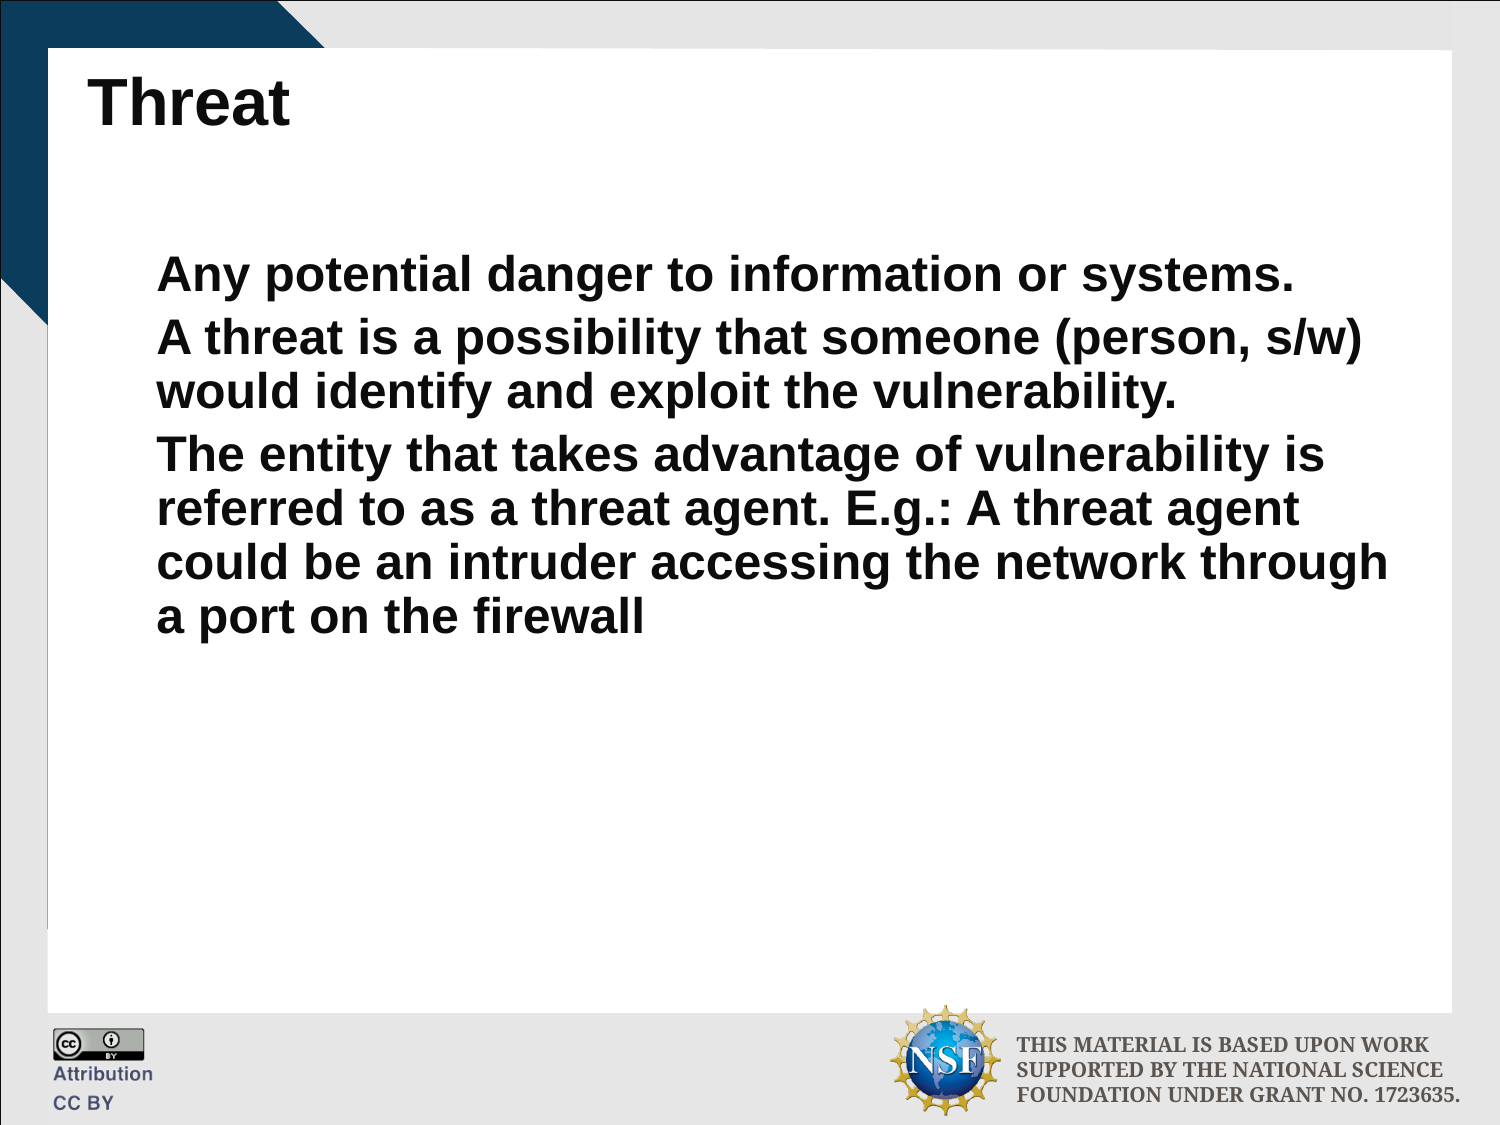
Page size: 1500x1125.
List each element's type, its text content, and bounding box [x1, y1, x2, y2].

title Threat [72, 59, 1428, 207]
picture [888, 1002, 1002, 1117]
list Any potential danger to information or systems. A threat is a possibility that someone (person, s/w) would identify and exploit the vulnerability. The entity that takes advantage of vulnerability is referred to as a threat agent. E.g.: A threat agent could be an intruder accessing the network through a port on the firewall [141, 241, 1428, 1002]
picture [47, 1021, 159, 1117]
